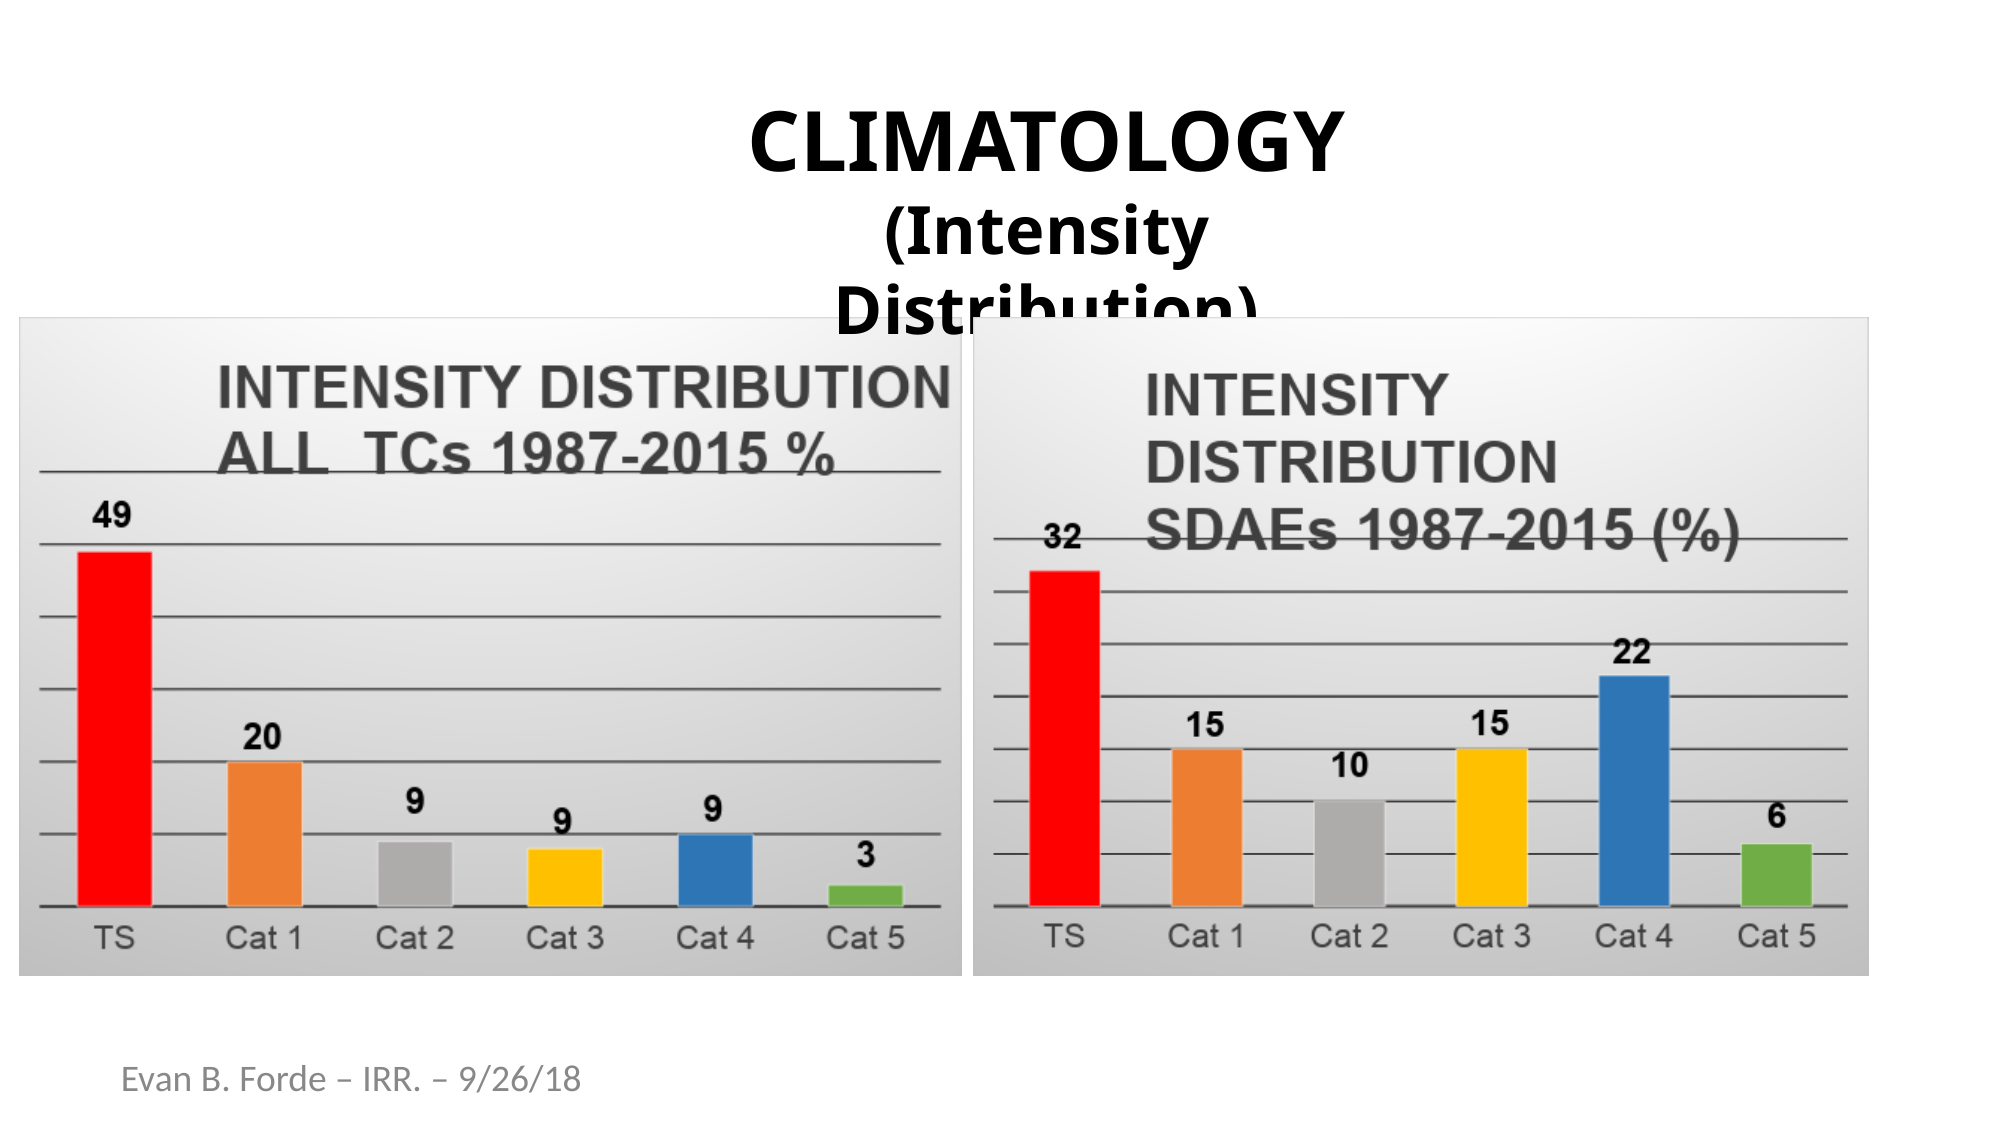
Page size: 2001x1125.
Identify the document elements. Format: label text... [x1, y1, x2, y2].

picture [19, 316, 962, 976]
text_box CLIMATOLOGY (Intensity Distribution) [691, 80, 1403, 278]
picture [972, 316, 1869, 976]
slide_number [105, 1038, 611, 1115]
